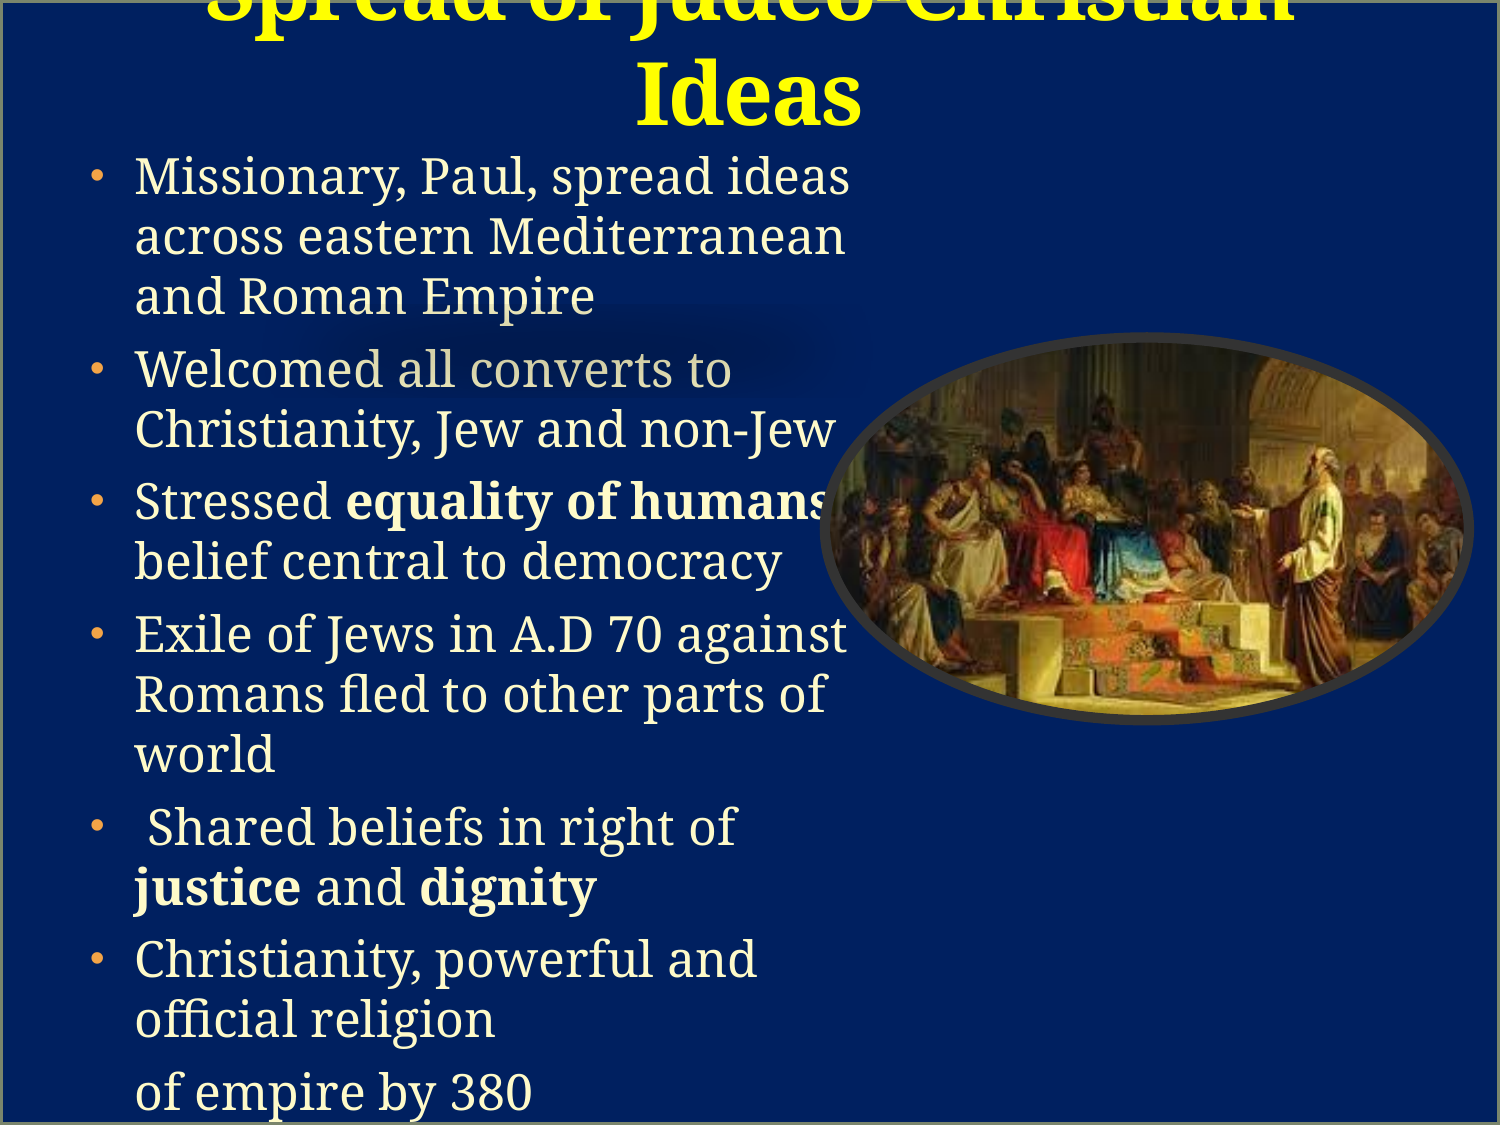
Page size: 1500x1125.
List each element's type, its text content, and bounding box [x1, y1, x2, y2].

text_box [0, 0, 1500, 1125]
title Spread of Judeo-Christian Ideas [74, 24, 1425, 150]
list Missionary, Paul, spread ideas across eastern Mediterranean and Roman Empire Welcomed all converts to Christianity, Jew and non-Jew Stressed equality of humans, belief central to democracy Exile of Jews in A.D 70 against Romans fled to other parts of world Shared beliefs in right of justice and dignity Christianity, powerful and official religion of empire by 380 [75, 150, 888, 1038]
picture [825, 338, 1469, 721]
